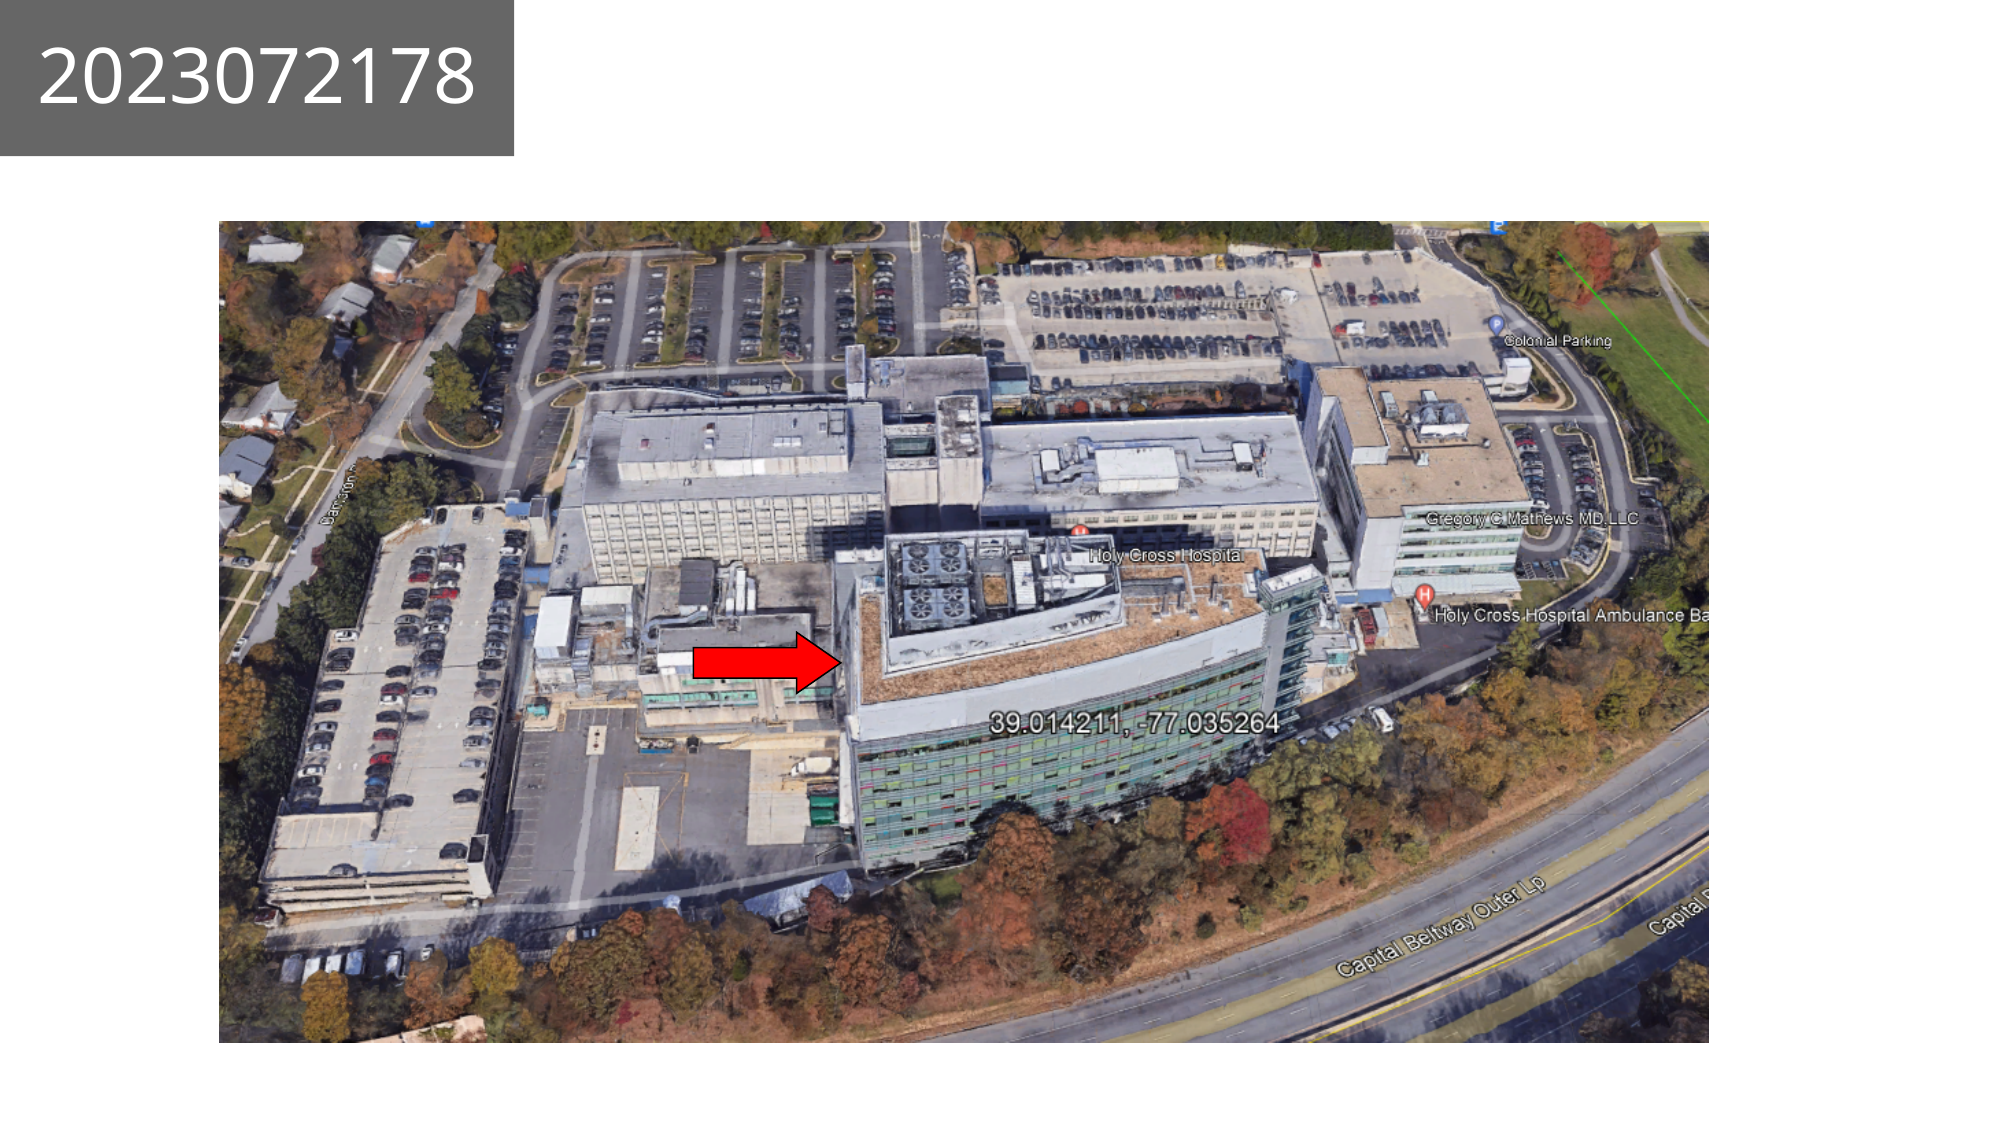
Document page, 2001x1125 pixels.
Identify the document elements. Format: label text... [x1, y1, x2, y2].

picture [219, 221, 1709, 1043]
text_box 2023072178 [0, 0, 515, 157]
